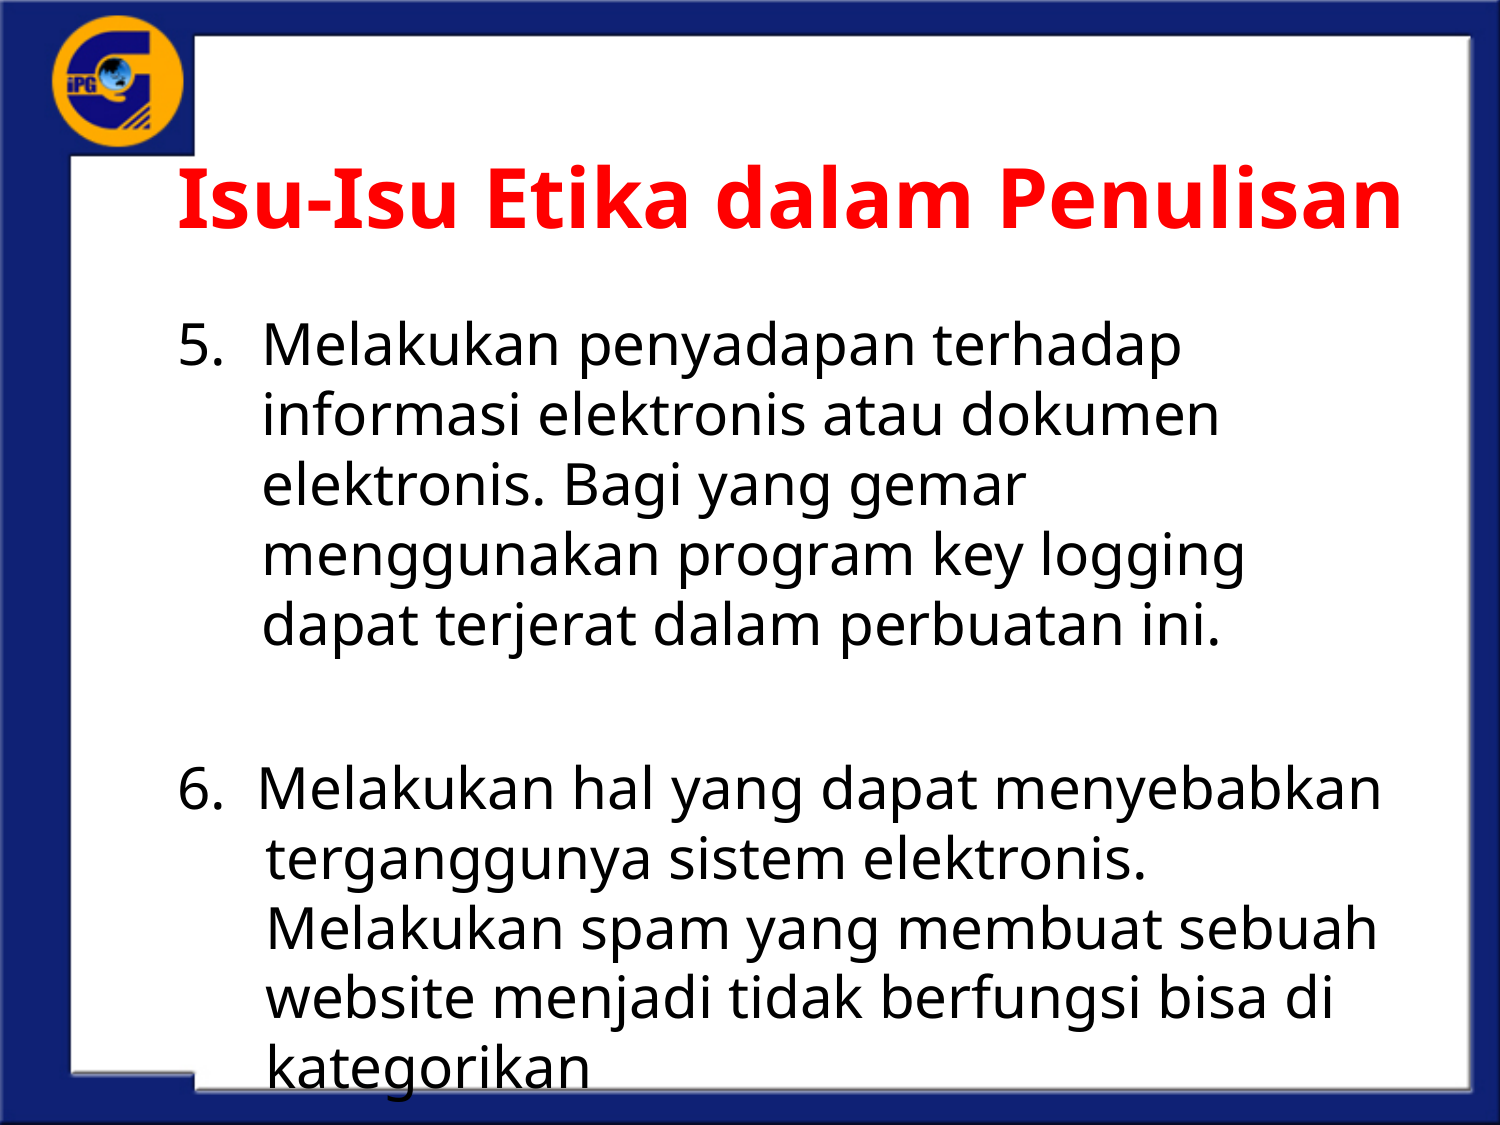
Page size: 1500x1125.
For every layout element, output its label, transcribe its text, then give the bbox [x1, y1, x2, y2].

title Isu-Isu Etika dalam Penulisan [162, 137, 1425, 268]
list Melakukan penyadapan terhadap informasi elektronis atau dokumen elektronis. Bagi yang gemar menggunakan program key logging dapat terjerat dalam perbuatan ini. 6. Melakukan hal yang dapat menyebabkan terganggunya sistem elektronis. Melakukan spam yang membuat sebuah website menjadi tidak berfungsi bisa di kategorikan dalam perbuatan ini. [162, 299, 1426, 1018]
picture [0, 0, 1500, 1125]
